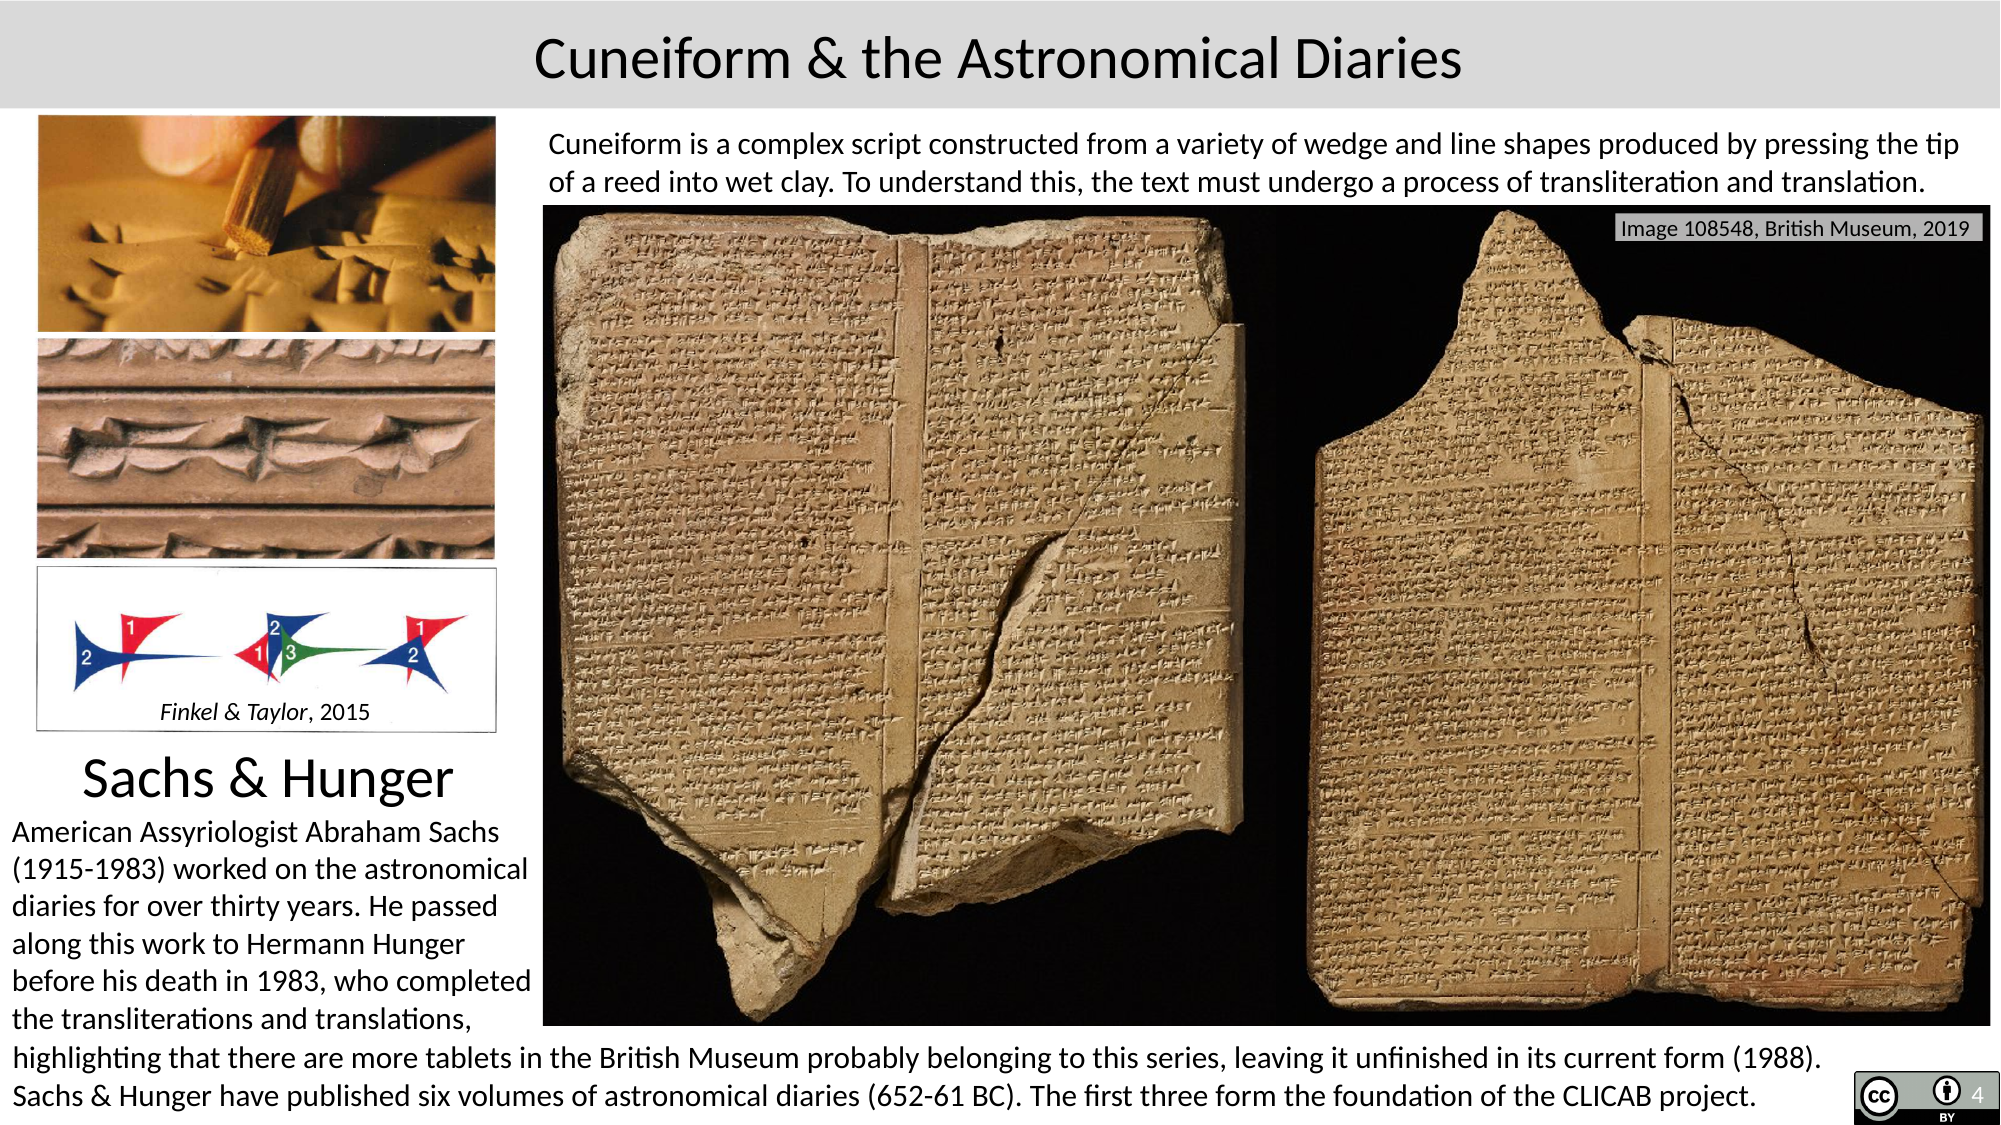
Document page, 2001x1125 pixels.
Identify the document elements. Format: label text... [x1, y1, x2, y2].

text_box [0, 114, 1991, 1114]
text_box Cuneiform & the Astronomical Diaries [0, 0, 2000, 109]
picture [1854, 1071, 2000, 1125]
